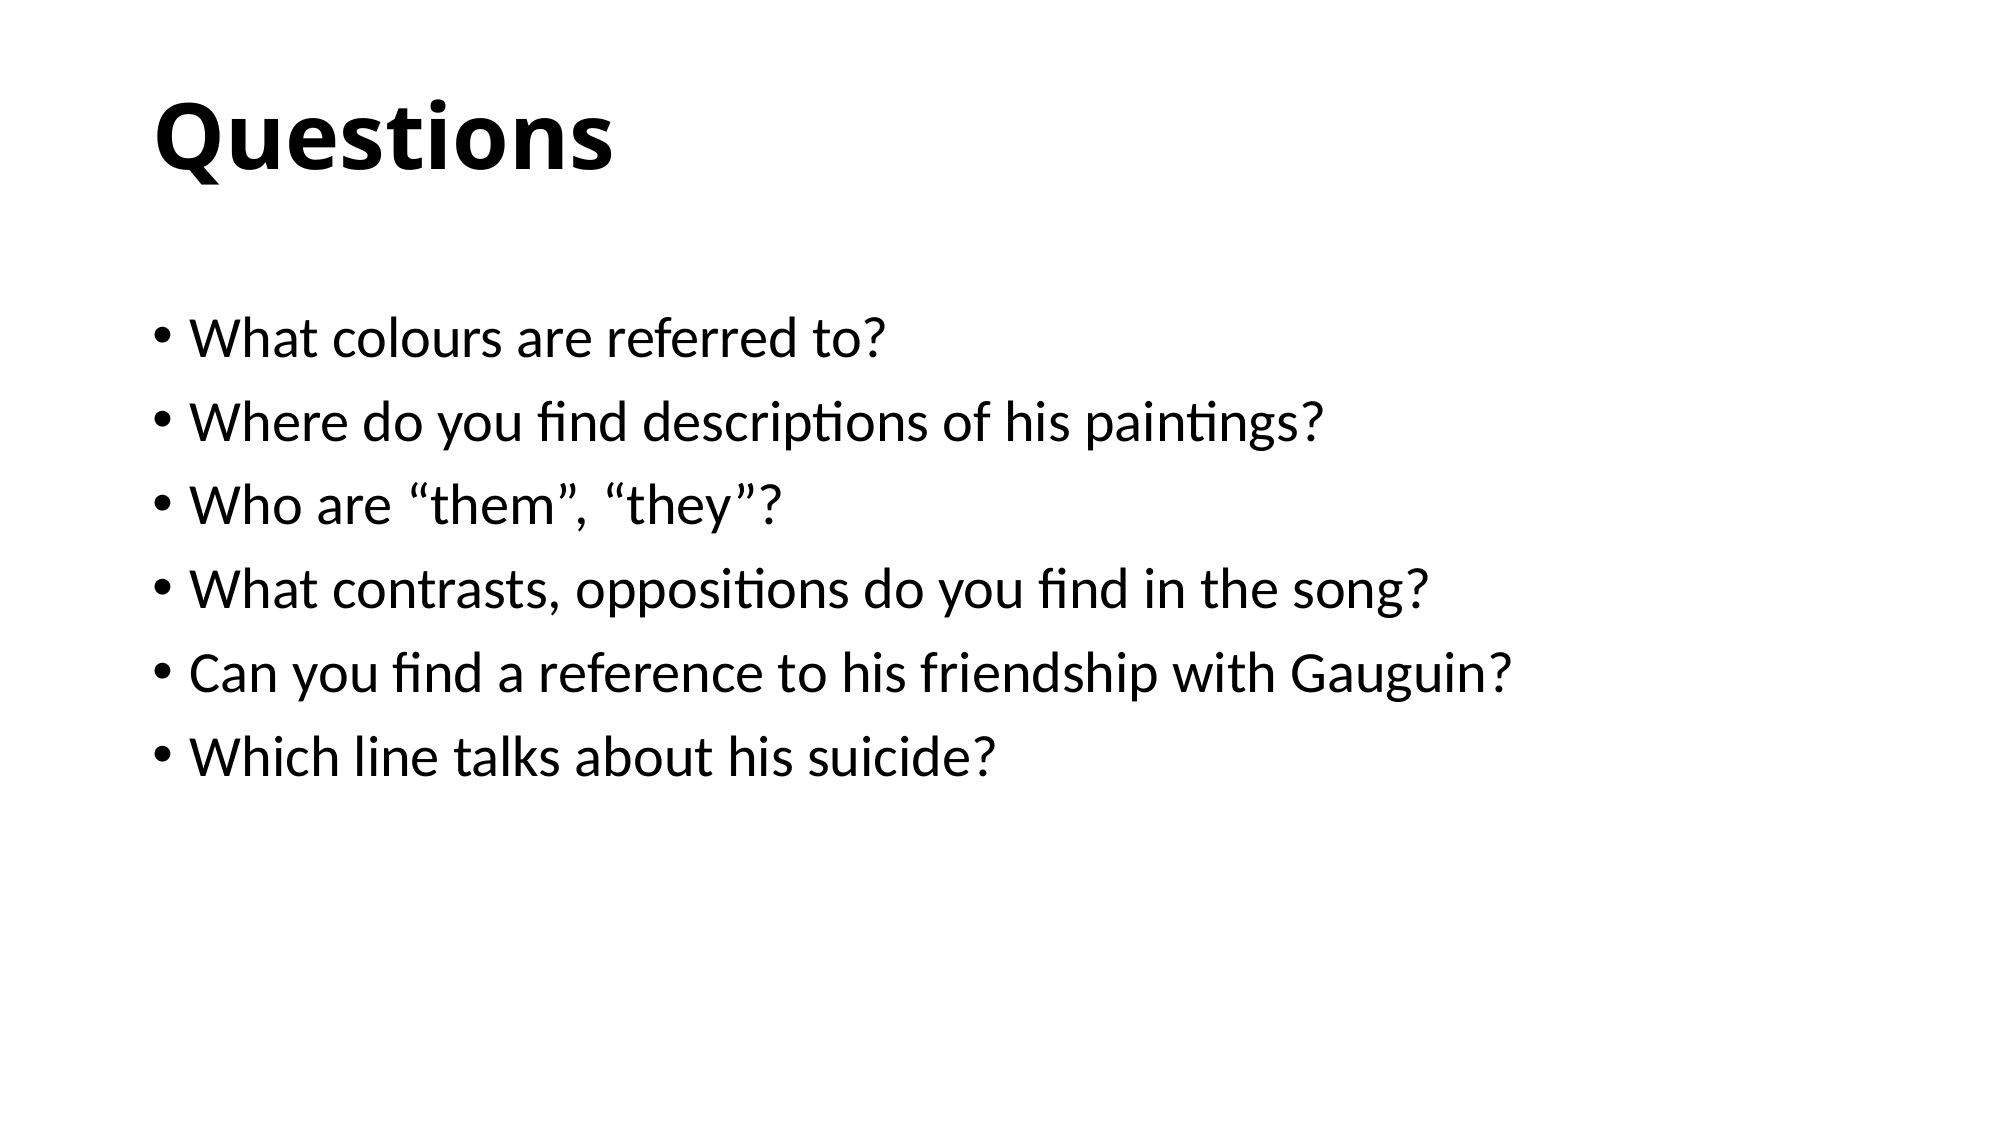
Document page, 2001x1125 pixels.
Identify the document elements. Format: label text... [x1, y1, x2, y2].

list What colours are referred to? Where do you find descriptions of his paintings? Who are “them”, “they”? What contrasts, oppositions do you find in the song? Can you find a reference to his friendship with Gauguin? Which line talks about his suicide? [137, 299, 1863, 1014]
title Questions [137, 59, 1863, 220]
